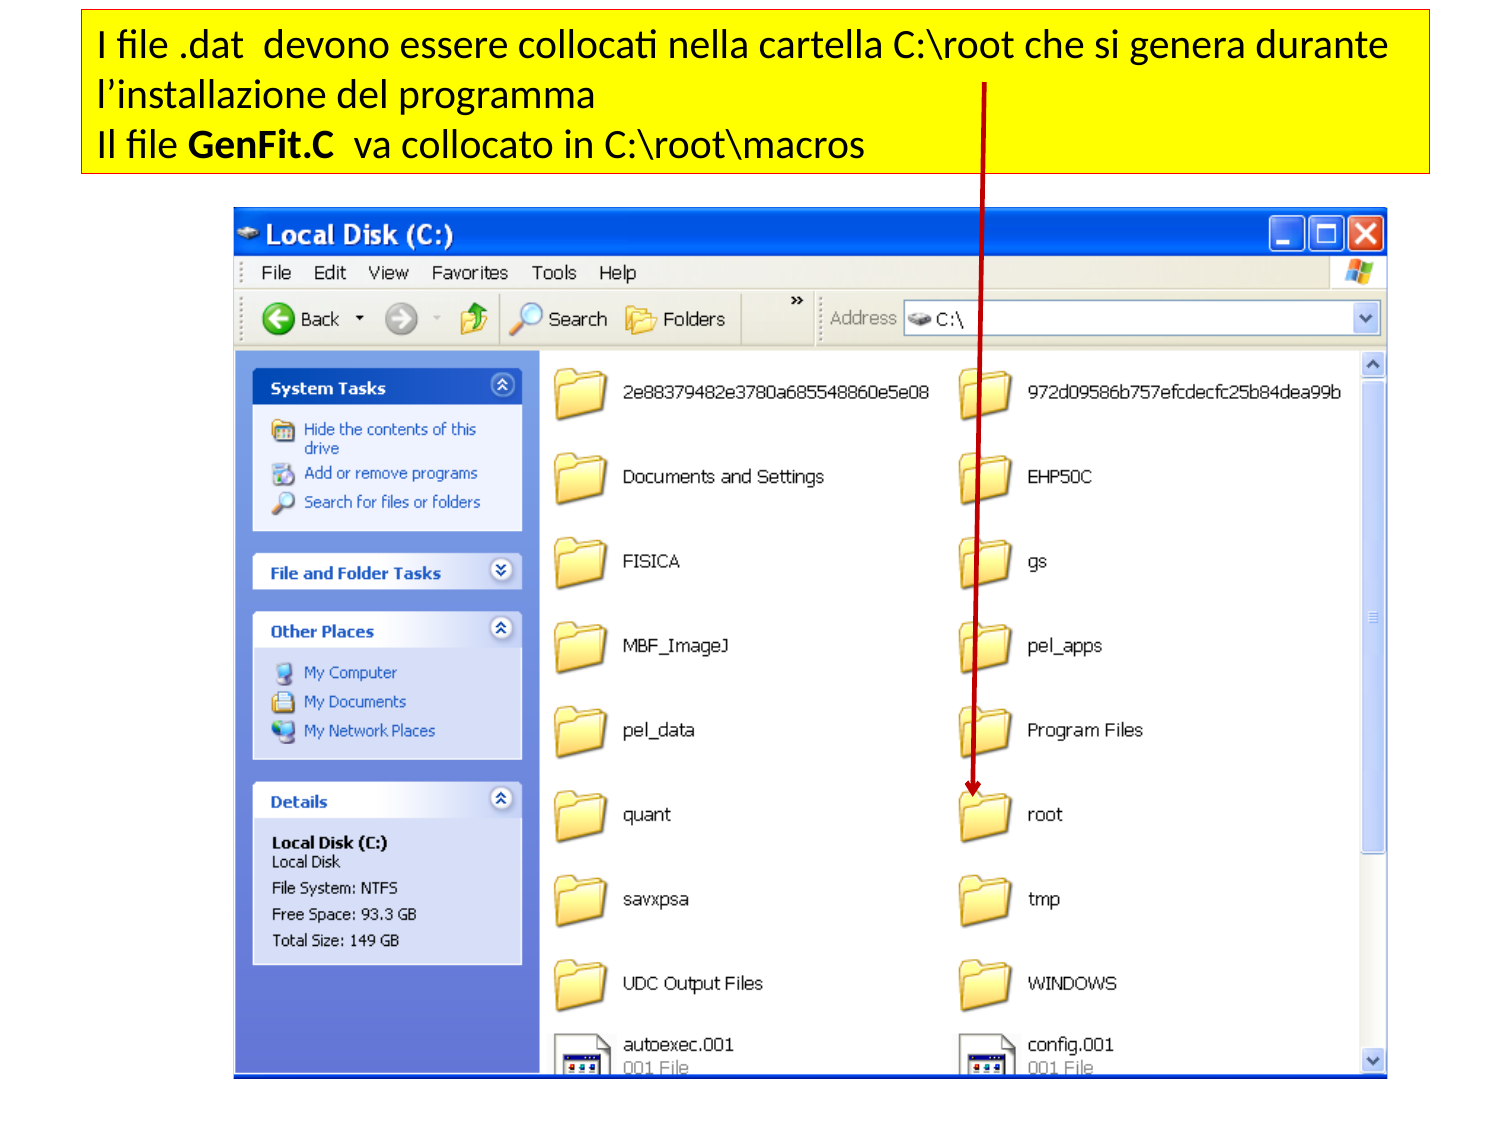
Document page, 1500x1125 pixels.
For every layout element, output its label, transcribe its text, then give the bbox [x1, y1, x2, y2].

picture [233, 206, 1388, 1079]
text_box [620, 433, 1337, 446]
text_box I file .dat devono essere collocati nella cartella C:\root che si genera durante l’installazione del programma Il file GenFit.C va collocato in C:\root\macros [81, 9, 1430, 174]
